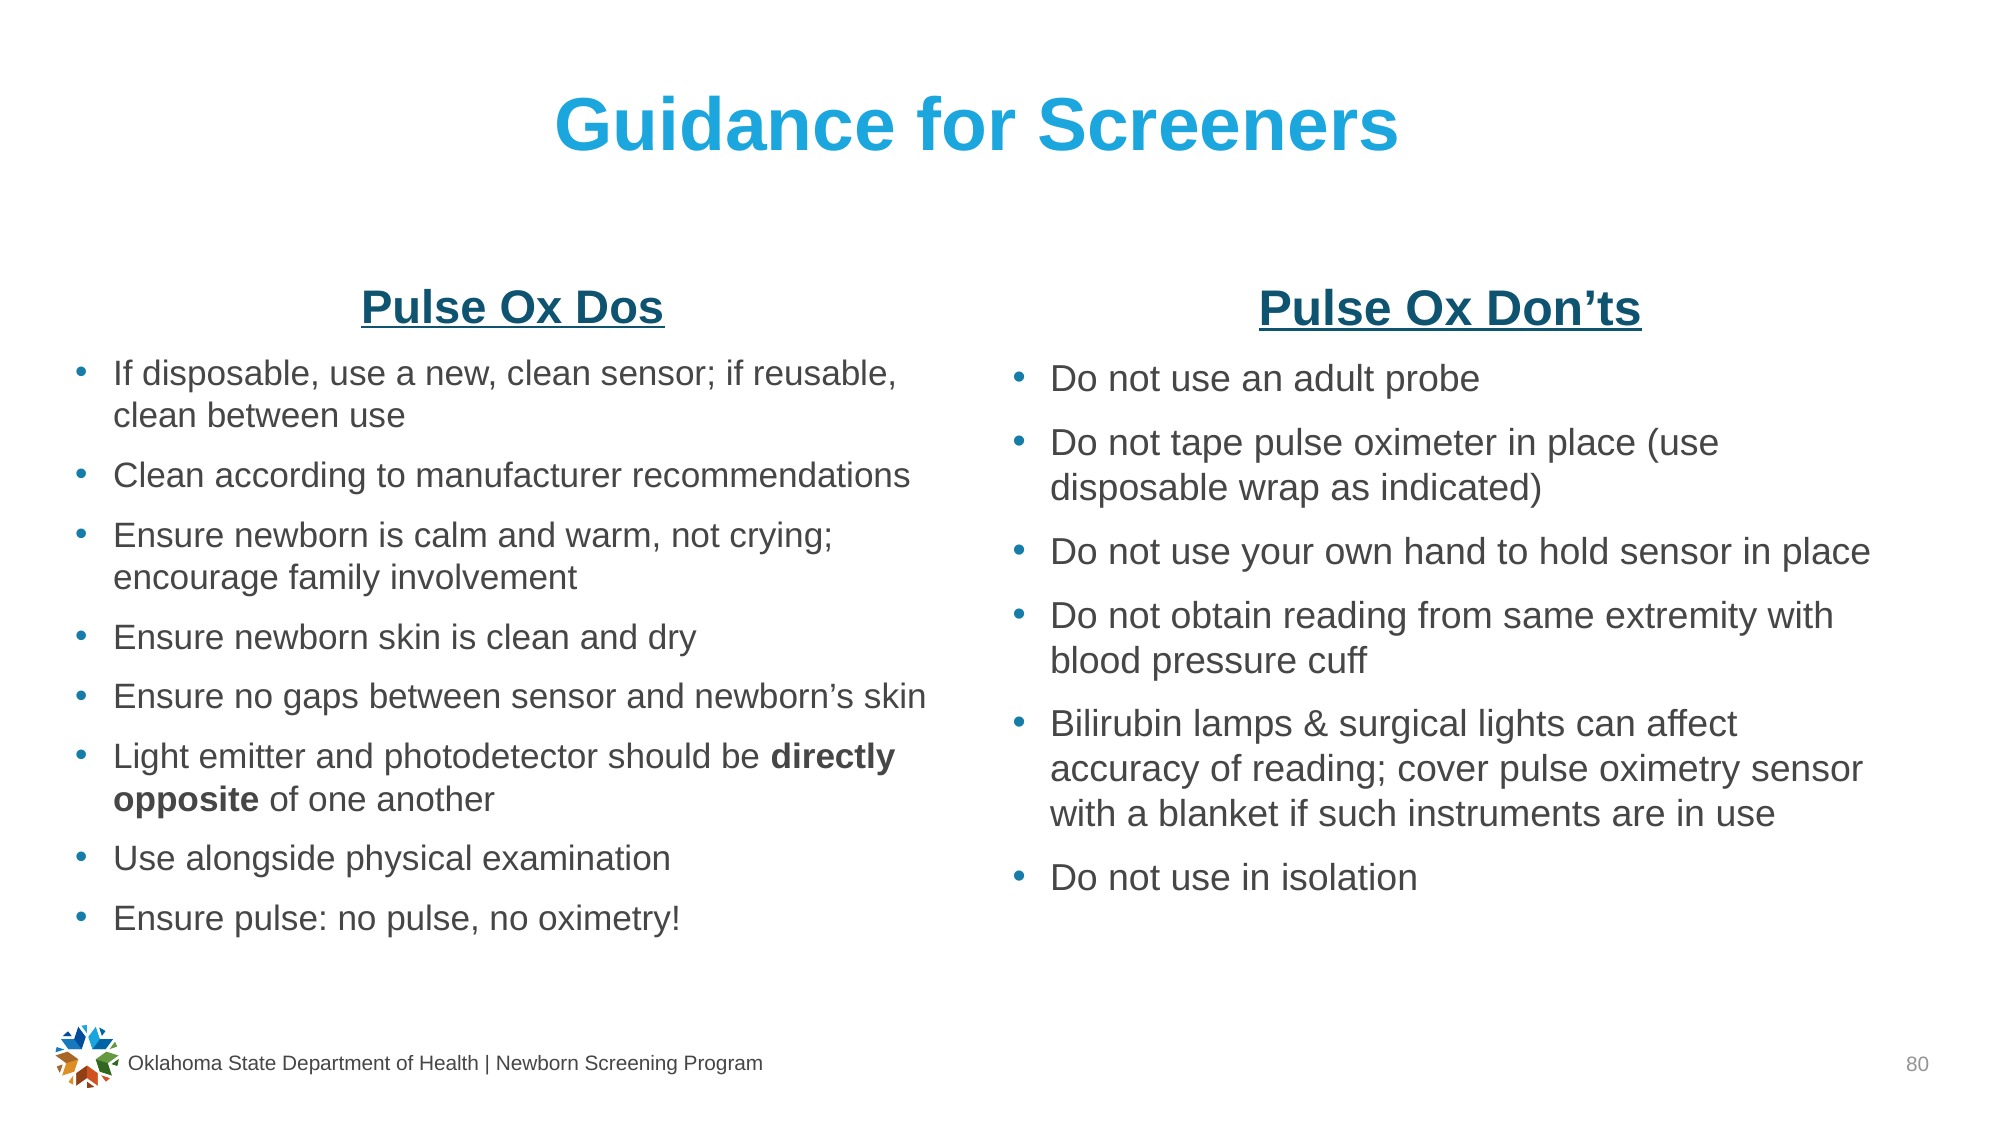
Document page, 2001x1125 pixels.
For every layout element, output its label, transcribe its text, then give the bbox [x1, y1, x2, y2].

footer Oklahoma State Department of Health | Newborn Screening Program [127, 1045, 1464, 1078]
list Pulse Ox Don’ts Do not use an adult probe Do not tape pulse oximeter in place (use disposable wrap as indicated) Do not use your own hand to hold sensor in place Do not obtain reading from same extremity with blood pressure cuff Bilirubin lamps & surgical lights can affect accuracy of reading; cover pulse oximetry sensor with a blanket if such instruments are in use Do not use in isolation [1012, 267, 1896, 982]
title Guidance for Screeners [75, 68, 1896, 206]
picture [55, 1025, 119, 1088]
slide_number 80 [1494, 1046, 1945, 1079]
list Pulse Ox Dos If disposable, use a new, clean sensor; if reusable, clean between use Clean according to manufacturer recommendations Ensure newborn is calm and warm, not crying; encourage family involvement Ensure newborn skin is clean and dry Ensure no gaps between sensor and newborn’s skin Light emitter and photodetector should be directly opposite of one another Use alongside physical examination Ensure pulse: no pulse, no oximetry! [75, 268, 959, 983]
